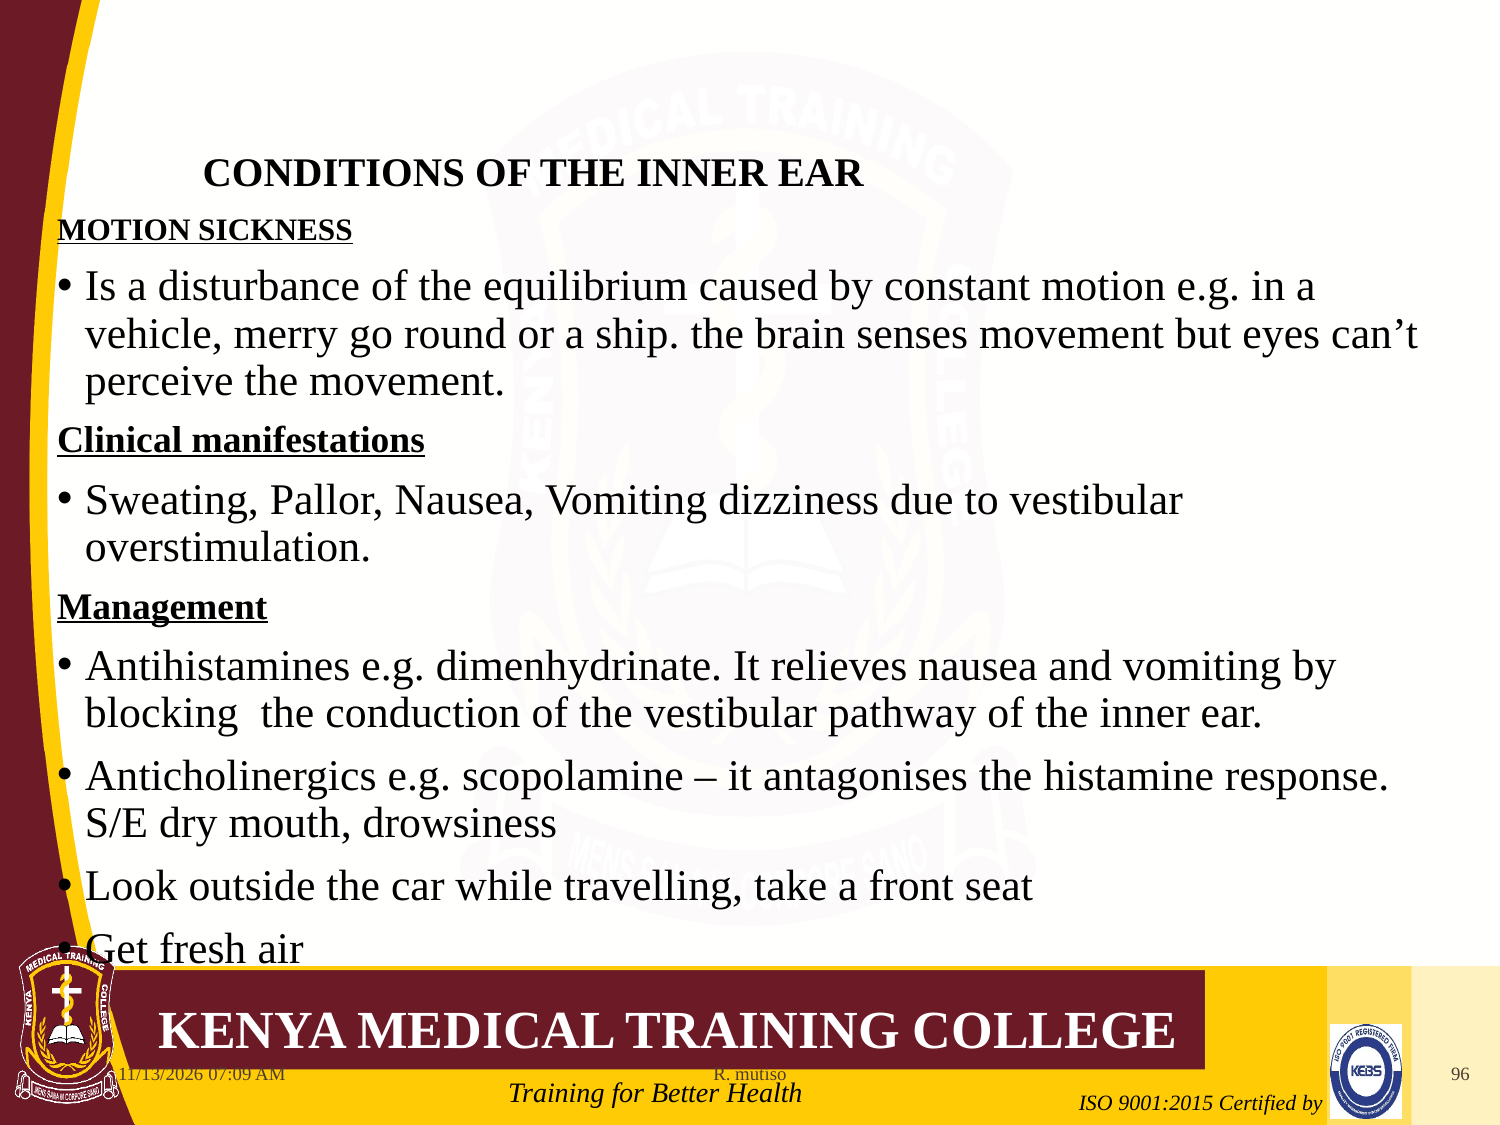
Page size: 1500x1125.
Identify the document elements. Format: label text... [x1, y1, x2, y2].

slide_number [103, 1042, 441, 1103]
slide_number 96 [1147, 1042, 1486, 1103]
picture [0, 0, 1500, 1125]
footer R. mutiso [496, 1042, 1004, 1103]
list MOTION SICKNESS Is a disturbance of the equilibrium caused by constant motion e.g. in a vehicle, merry go round or a ship. the brain senses movement but eyes can’t perceive the movement. Clinical manifestations Sweating, Pallor, Nausea, Vomiting dizziness due to vestibular overstimulation. Management Antihistamines e.g. dimenhydrinate. It relieves nausea and vomiting by blocking the conduction of the vestibular pathway of the inner ear. Anticholinergics e.g. scopolamine – it antagonises the histamine response. S/E dry mouth, drowsiness Look outside the car while travelling, take a front seat Get fresh air [41, 206, 1448, 939]
title CONDITIONS OF THE INNER EAR [187, 140, 1313, 206]
